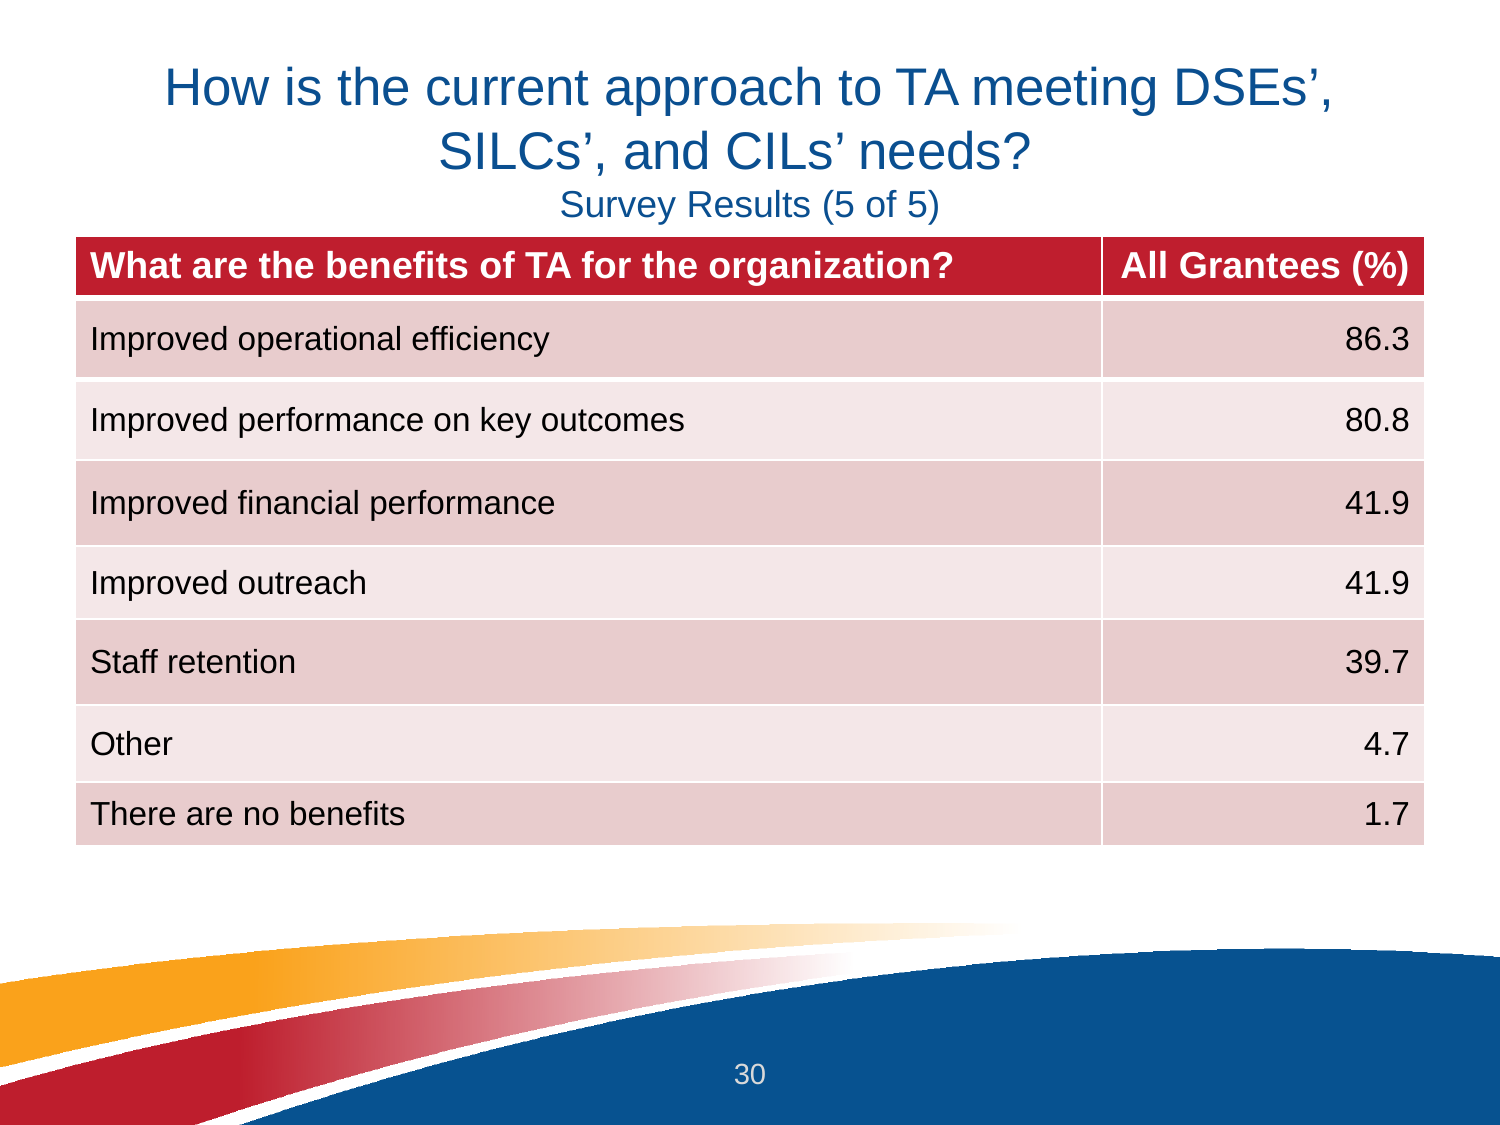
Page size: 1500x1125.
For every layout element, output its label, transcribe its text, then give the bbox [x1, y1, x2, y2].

table_cell Staff retention [76, 620, 1101, 704]
table_header What are the benefits of TA for the organization? [76, 237, 1101, 295]
table_cell 80.8 [1103, 382, 1424, 459]
table_cell 41.9 [1103, 461, 1424, 545]
table_cell Improved outreach [76, 547, 1101, 618]
table_cell Other [76, 706, 1101, 781]
table_cell 41.9 [1103, 547, 1424, 618]
table_cell 86.3 [1103, 301, 1424, 377]
table_cell 4.7 [1103, 706, 1424, 781]
table_cell 39.7 [1103, 620, 1424, 704]
table_cell Improved performance on key outcomes [76, 382, 1101, 459]
picture [0, 887, 1500, 1125]
table_cell Improved financial performance [76, 461, 1101, 545]
title How is the current approach to TA meeting DSEs’, SILCs’, and CILs’ needs? ​ ​ Survey Results (5 of 5) [75, 45, 1425, 231]
table_cell There are no benefits [76, 783, 1101, 845]
table_cell Improved operational efficiency [76, 301, 1101, 377]
table_header All Grantees (%) [1103, 237, 1424, 295]
slide_number 30 [575, 1042, 925, 1103]
table_cell 1.7 [1103, 783, 1424, 845]
